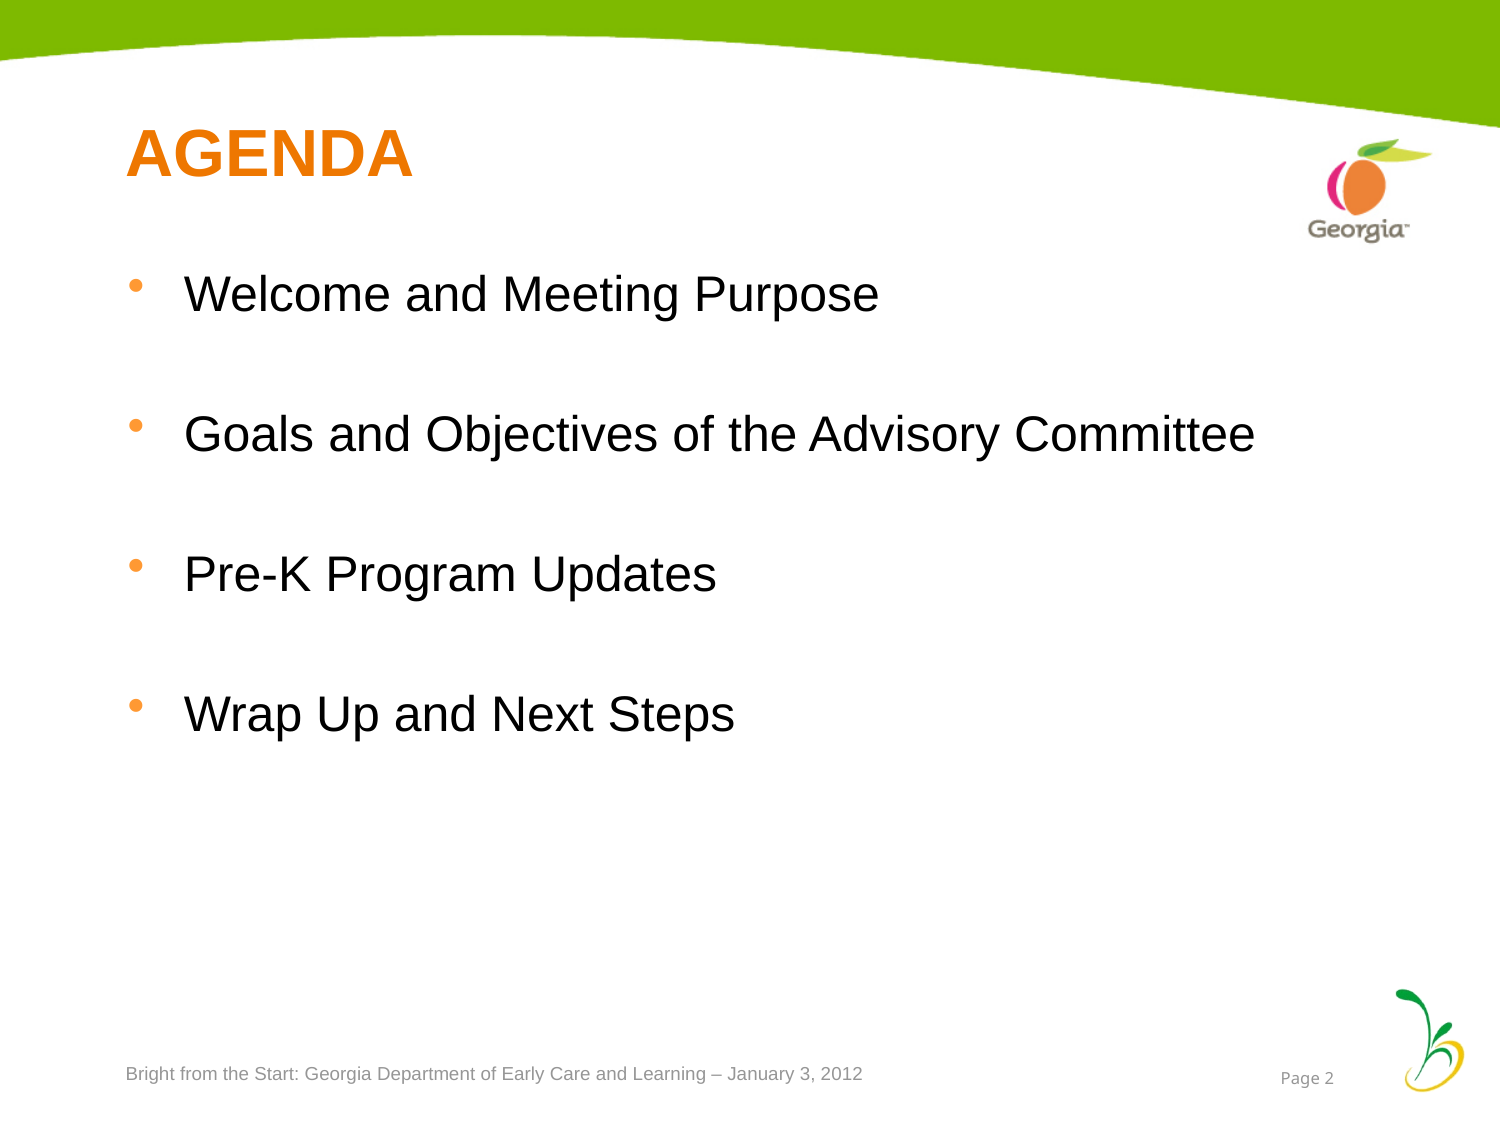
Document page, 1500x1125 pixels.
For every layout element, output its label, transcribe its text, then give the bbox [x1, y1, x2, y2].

picture [0, 0, 1500, 1125]
list Welcome and Meeting Purpose Goals and Objectives of the Advisory Committee Pre-K Program Updates Wrap Up and Next Steps [112, 253, 1351, 993]
title AGENDA [110, 86, 1199, 213]
